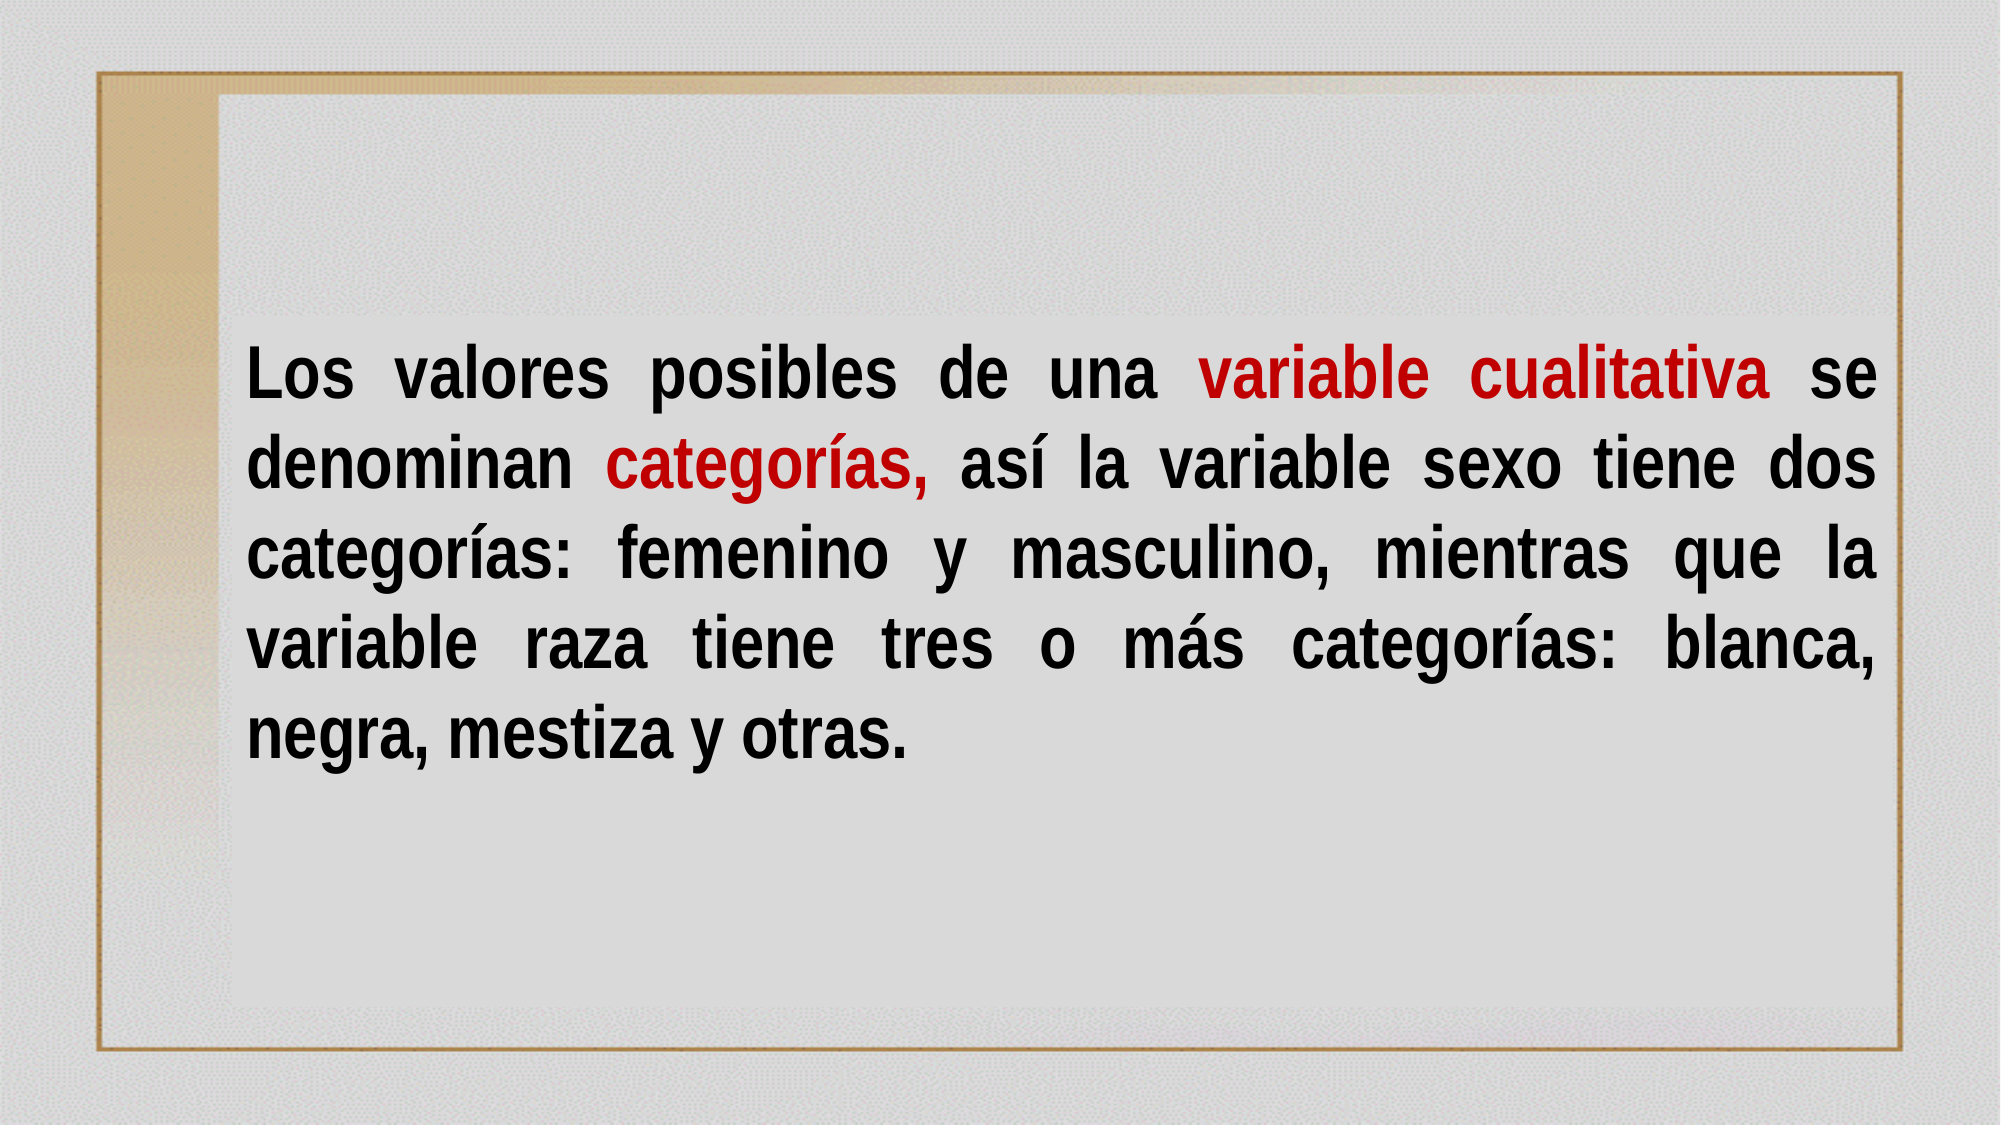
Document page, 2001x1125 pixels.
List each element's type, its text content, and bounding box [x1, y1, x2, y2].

picture [0, 0, 2001, 1125]
text_box Los valores posibles de una variable cualitativa se denominan categorías, así la variable sexo tiene dos categorías: femenino y masculino, mientras que la variable raza tiene tres o más categorías: blanca, negra, mestiza y otras. [231, 315, 1894, 1007]
